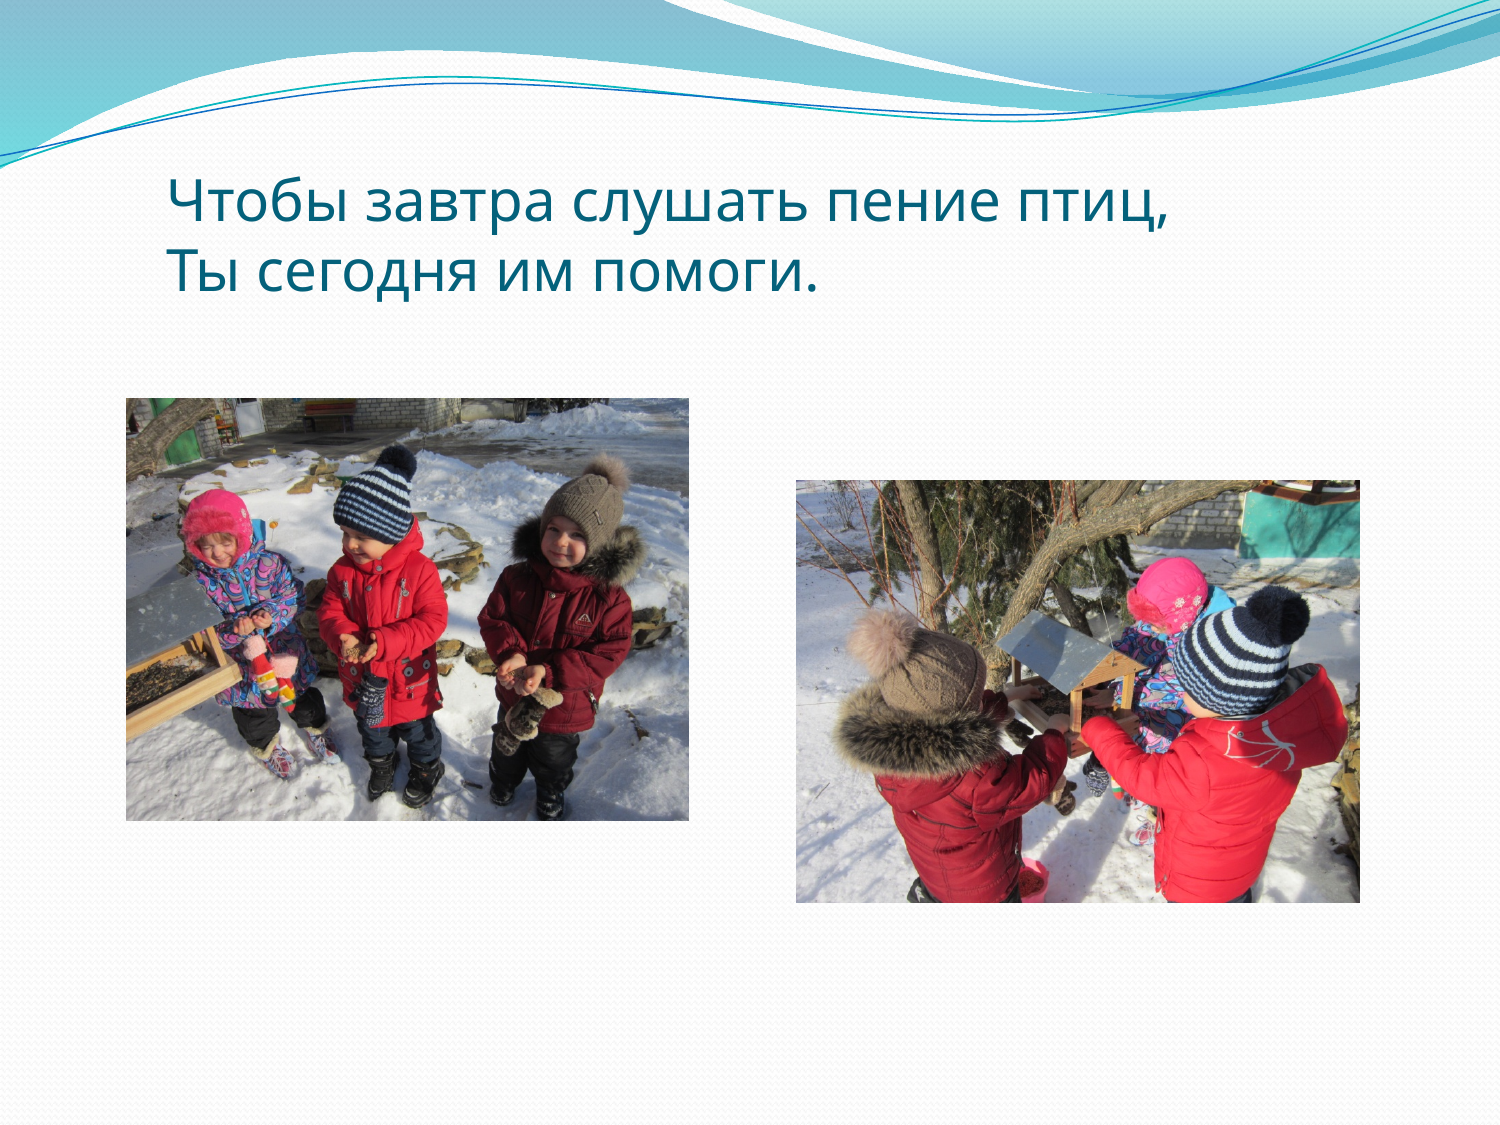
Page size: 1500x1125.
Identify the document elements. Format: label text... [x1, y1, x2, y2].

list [126, 398, 690, 821]
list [796, 480, 1360, 903]
title Чтобы завтра слушать пение птиц, Ты сегодня им помоги. [75, 115, 1425, 303]
